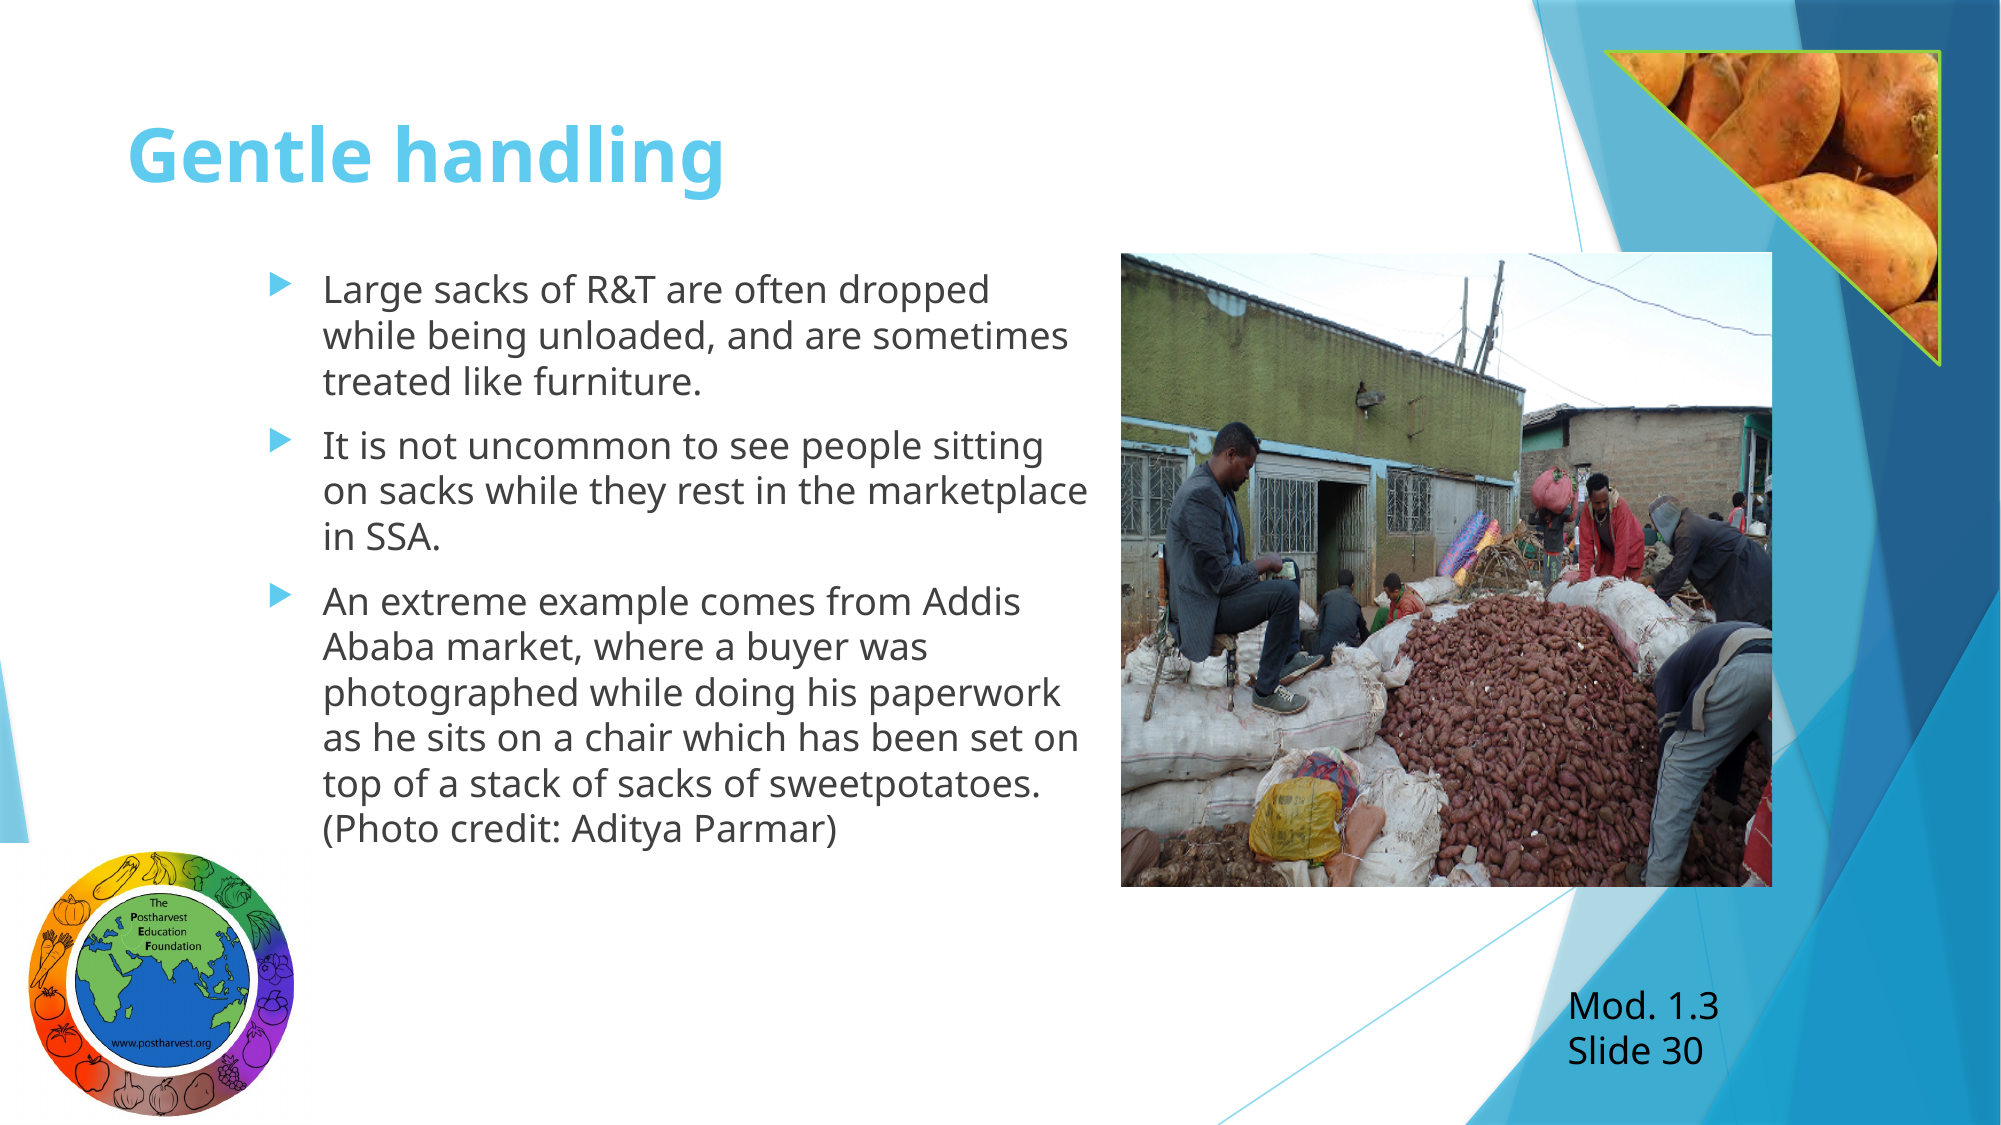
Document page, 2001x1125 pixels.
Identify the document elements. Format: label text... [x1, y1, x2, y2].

text_box Mod. 1.3 Slide 30 [1552, 974, 1790, 1080]
list Large sacks of R&T are often dropped while being unloaded, and are sometimes treated like furniture. It is not uncommon to see people sitting on sacks while they rest in the marketplace in SSA. An extreme example comes from Addis Ababa market, where a buyer was photographed while doing his paperwork as he sits on a chair which has been set on top of a stack of sacks of sweetpotatoes. (Photo credit: Aditya Parmar) [252, 258, 1106, 896]
text_box [1603, 49, 1942, 367]
picture [0, 842, 318, 1125]
picture [1120, 252, 1773, 887]
title Gentle handling [111, 99, 1522, 317]
